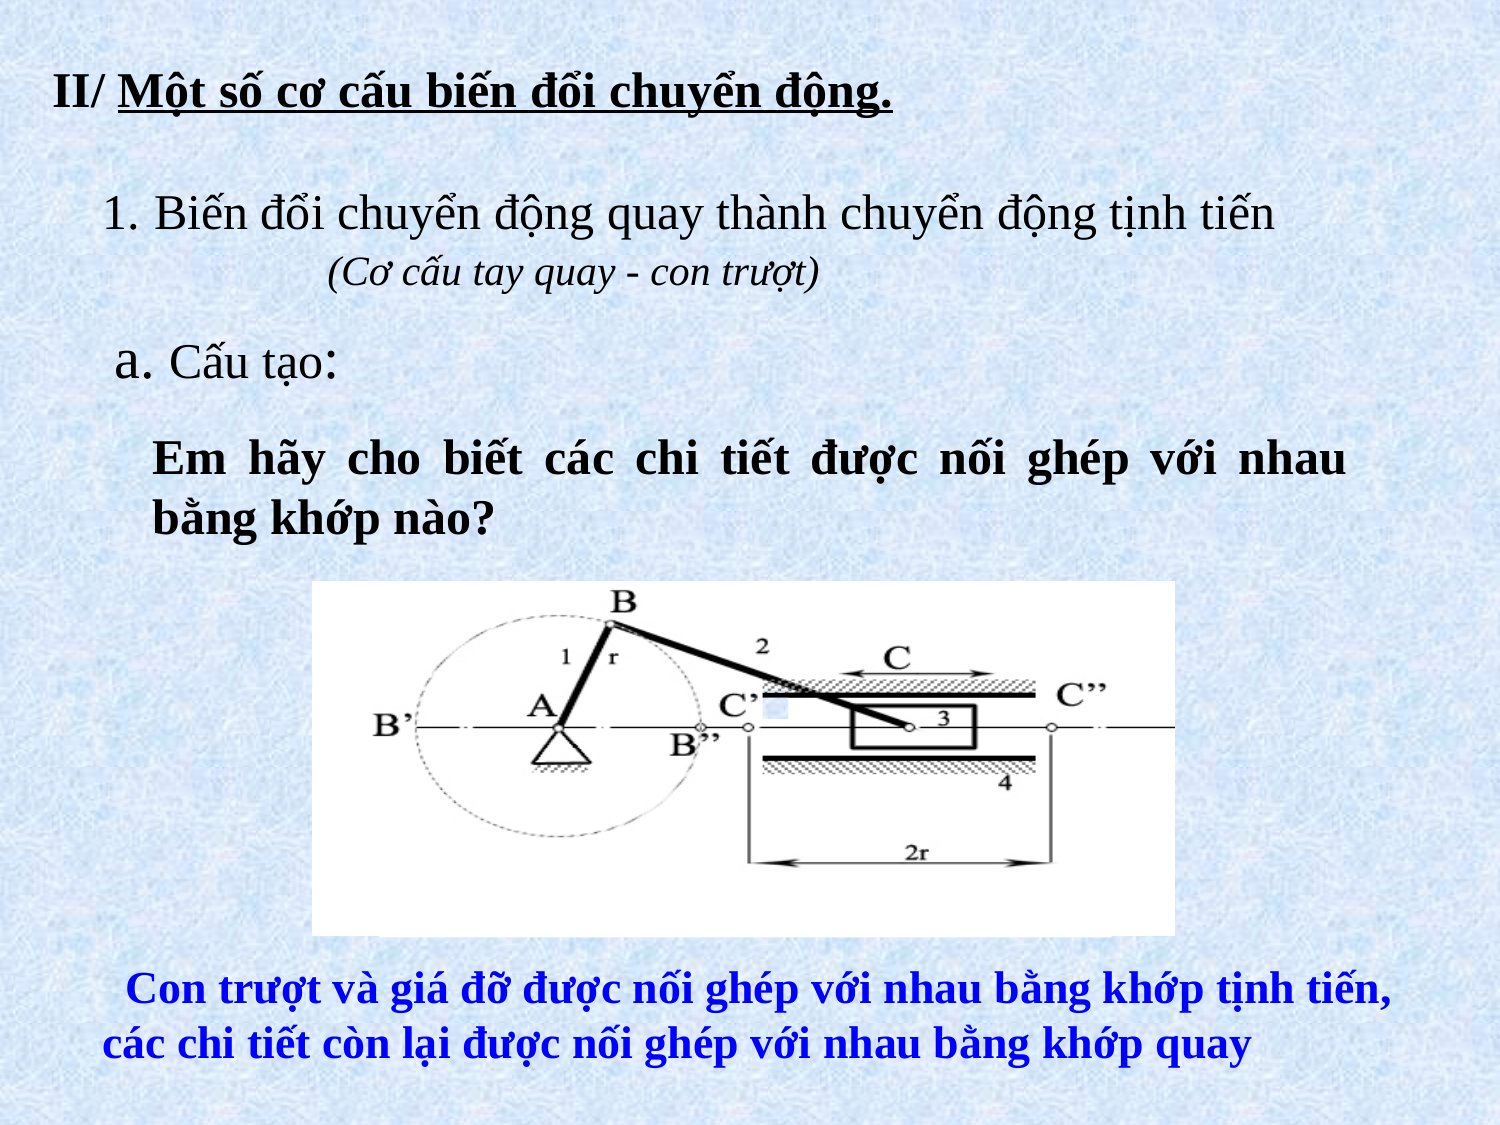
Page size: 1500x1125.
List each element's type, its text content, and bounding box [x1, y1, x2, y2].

text_box II/ Một số cơ cấu biến đổi chuyển động. [37, 49, 1188, 125]
text_box 1. Biến đổi chuyển động quay thành chuyển động tịnh tiến (Cơ cấu tay quay - con trượt) [87, 174, 1500, 303]
text_box Con trượt và giá đỡ được nối ghép với nhau bằng khớp tịnh tiến, các chi tiết còn lại được nối ghép với nhau bằng khớp quay [87, 949, 1450, 1075]
picture [0, 0, 1500, 1125]
text_box a. Cấu tạo: [99, 312, 893, 398]
text_box Em hãy cho biết các chi tiết được nối ghép với nhau bằng khớp nào? [137, 417, 1363, 553]
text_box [312, 581, 1176, 938]
